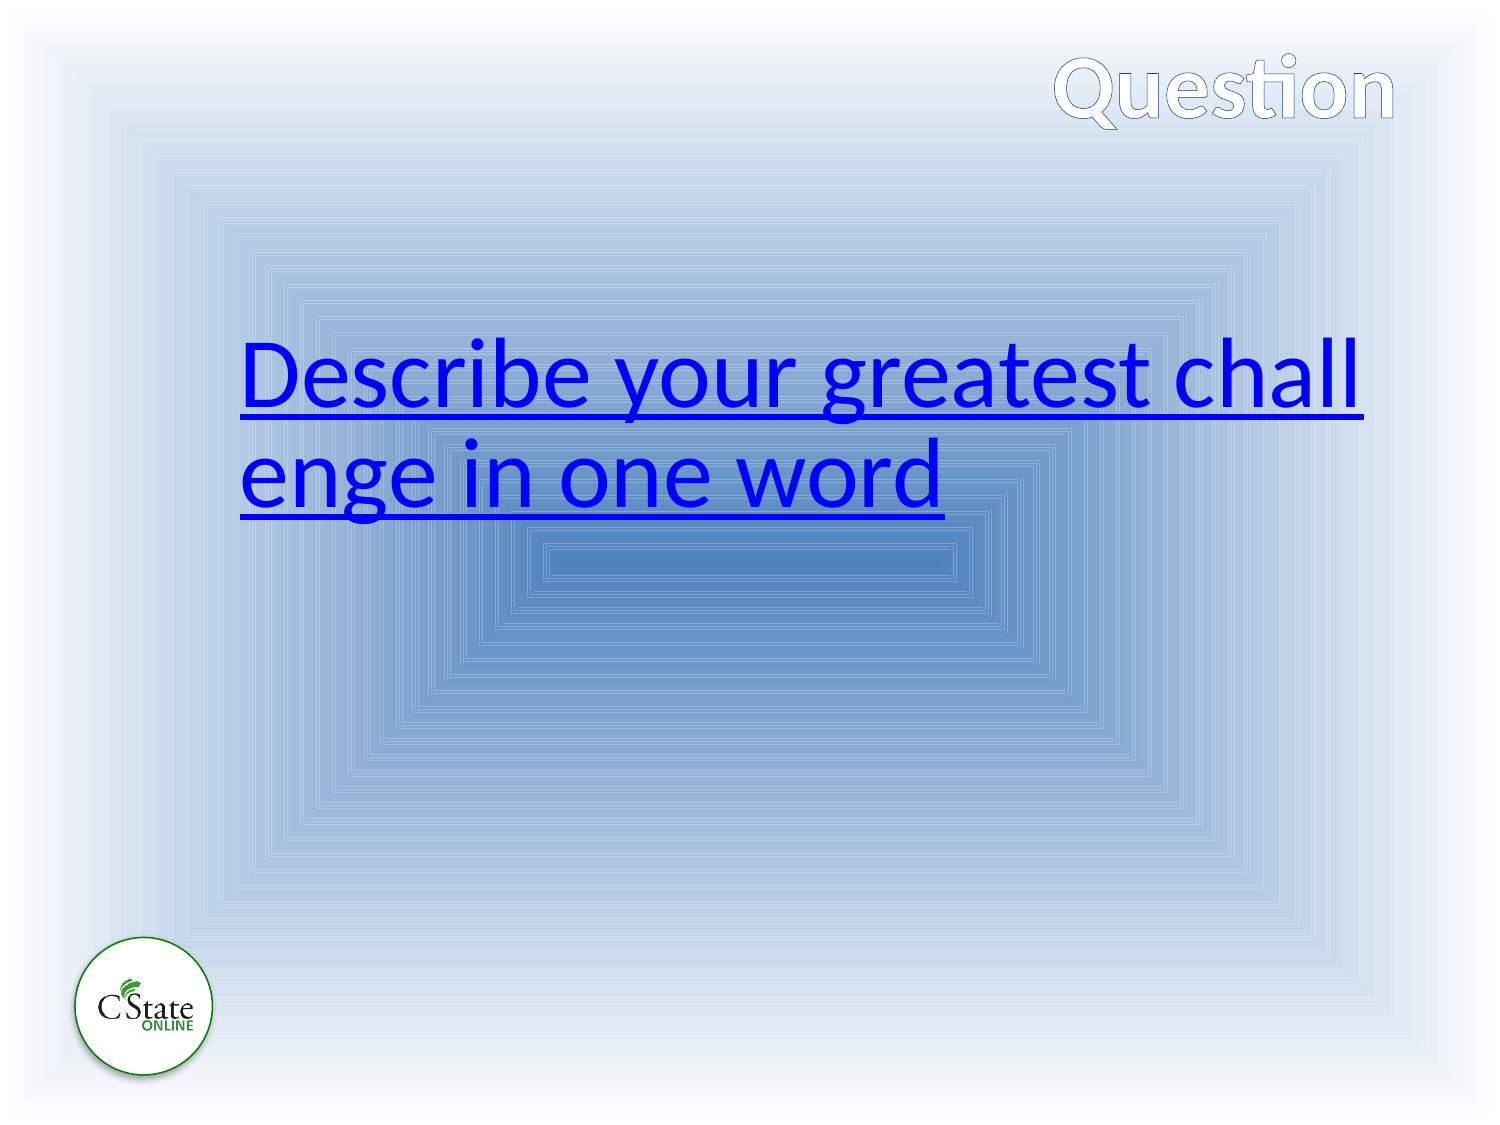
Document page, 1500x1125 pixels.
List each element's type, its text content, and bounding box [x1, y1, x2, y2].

title Question [549, 0, 1500, 175]
text_box Describe your greatest challenge in one word [224, 299, 1425, 435]
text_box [74, 937, 213, 1076]
